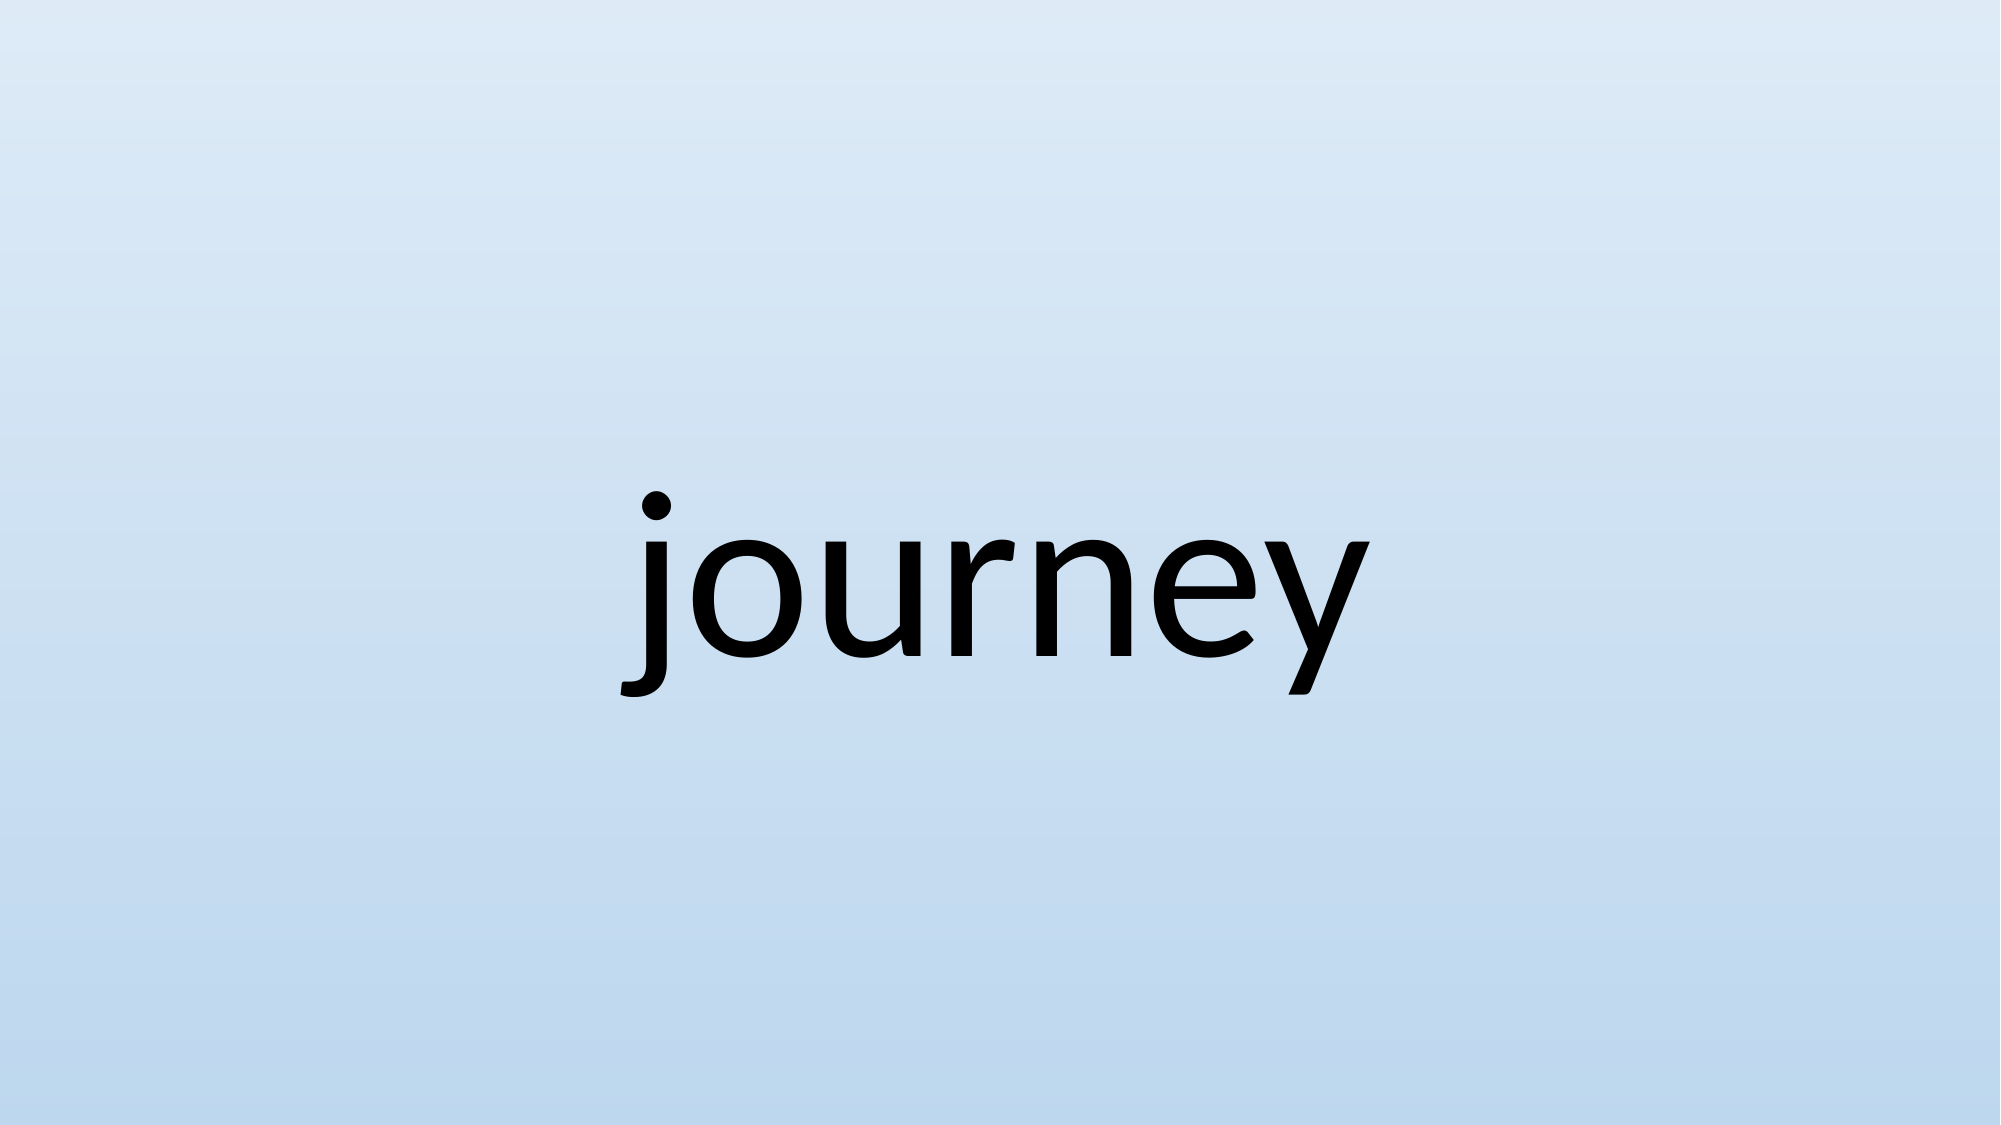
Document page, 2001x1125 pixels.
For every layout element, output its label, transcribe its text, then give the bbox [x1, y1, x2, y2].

text_box journey [304, 409, 1696, 712]
